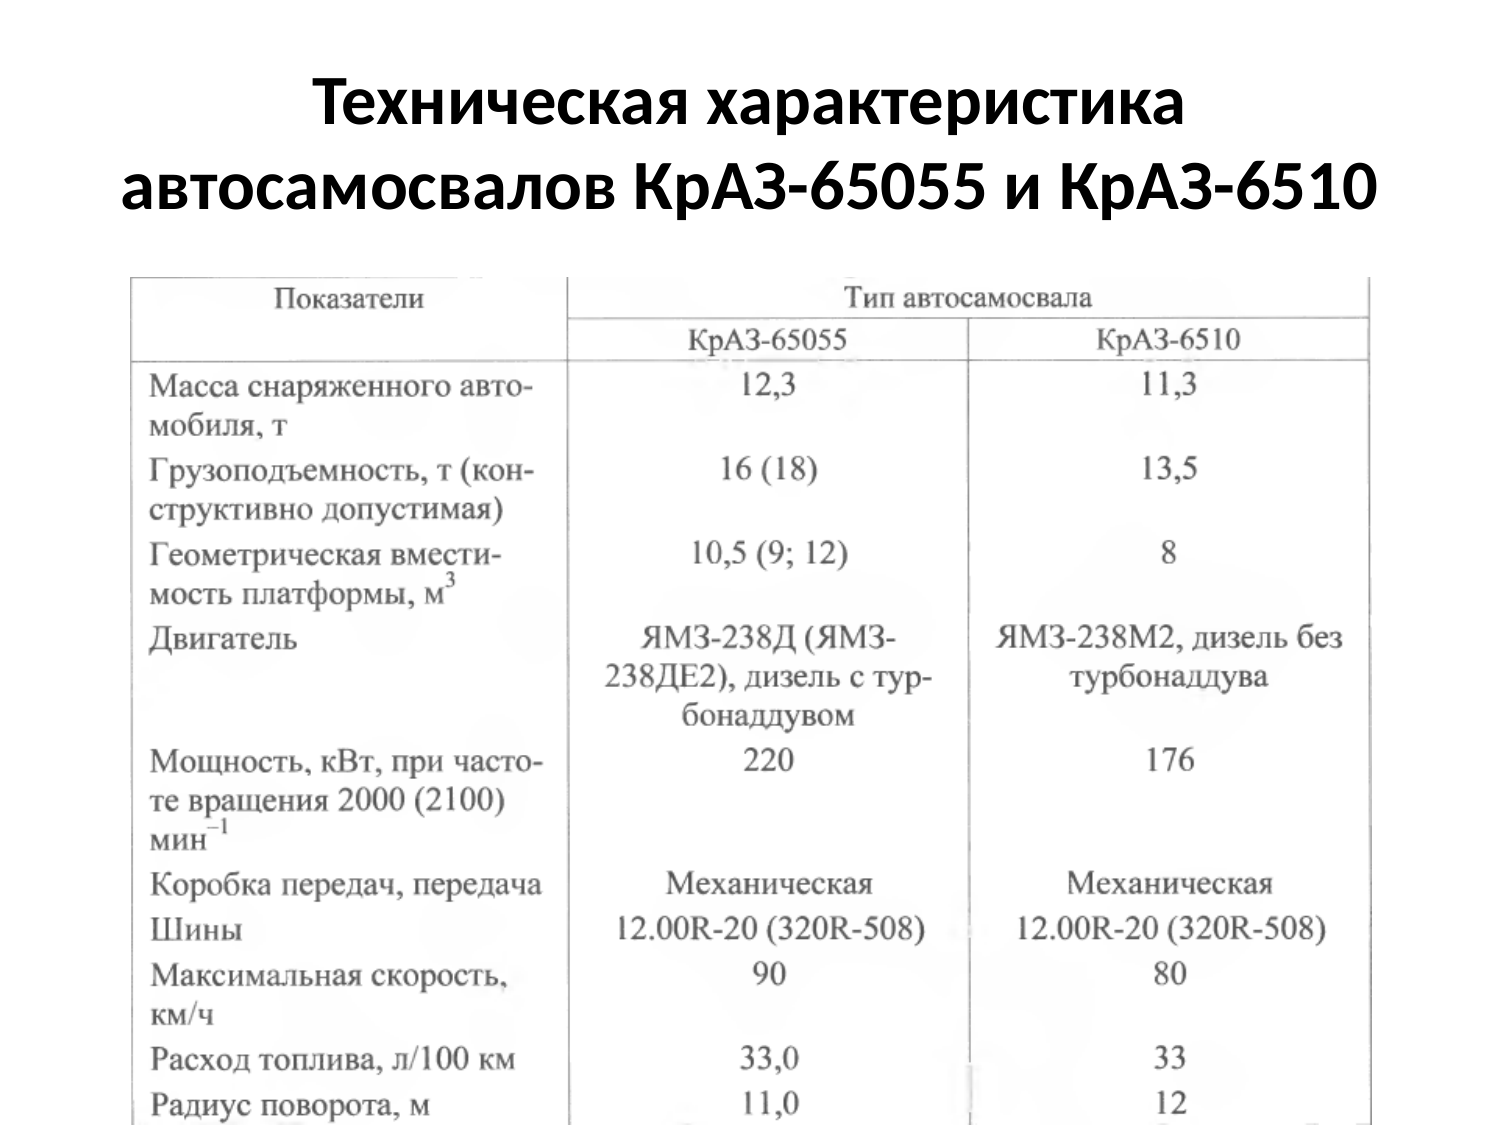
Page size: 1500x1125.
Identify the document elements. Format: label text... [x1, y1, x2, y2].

title Техническая характеристика автосамосвалов КрАЗ-65055 и КрАЗ-6510 [75, 45, 1425, 233]
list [130, 276, 1372, 1125]
